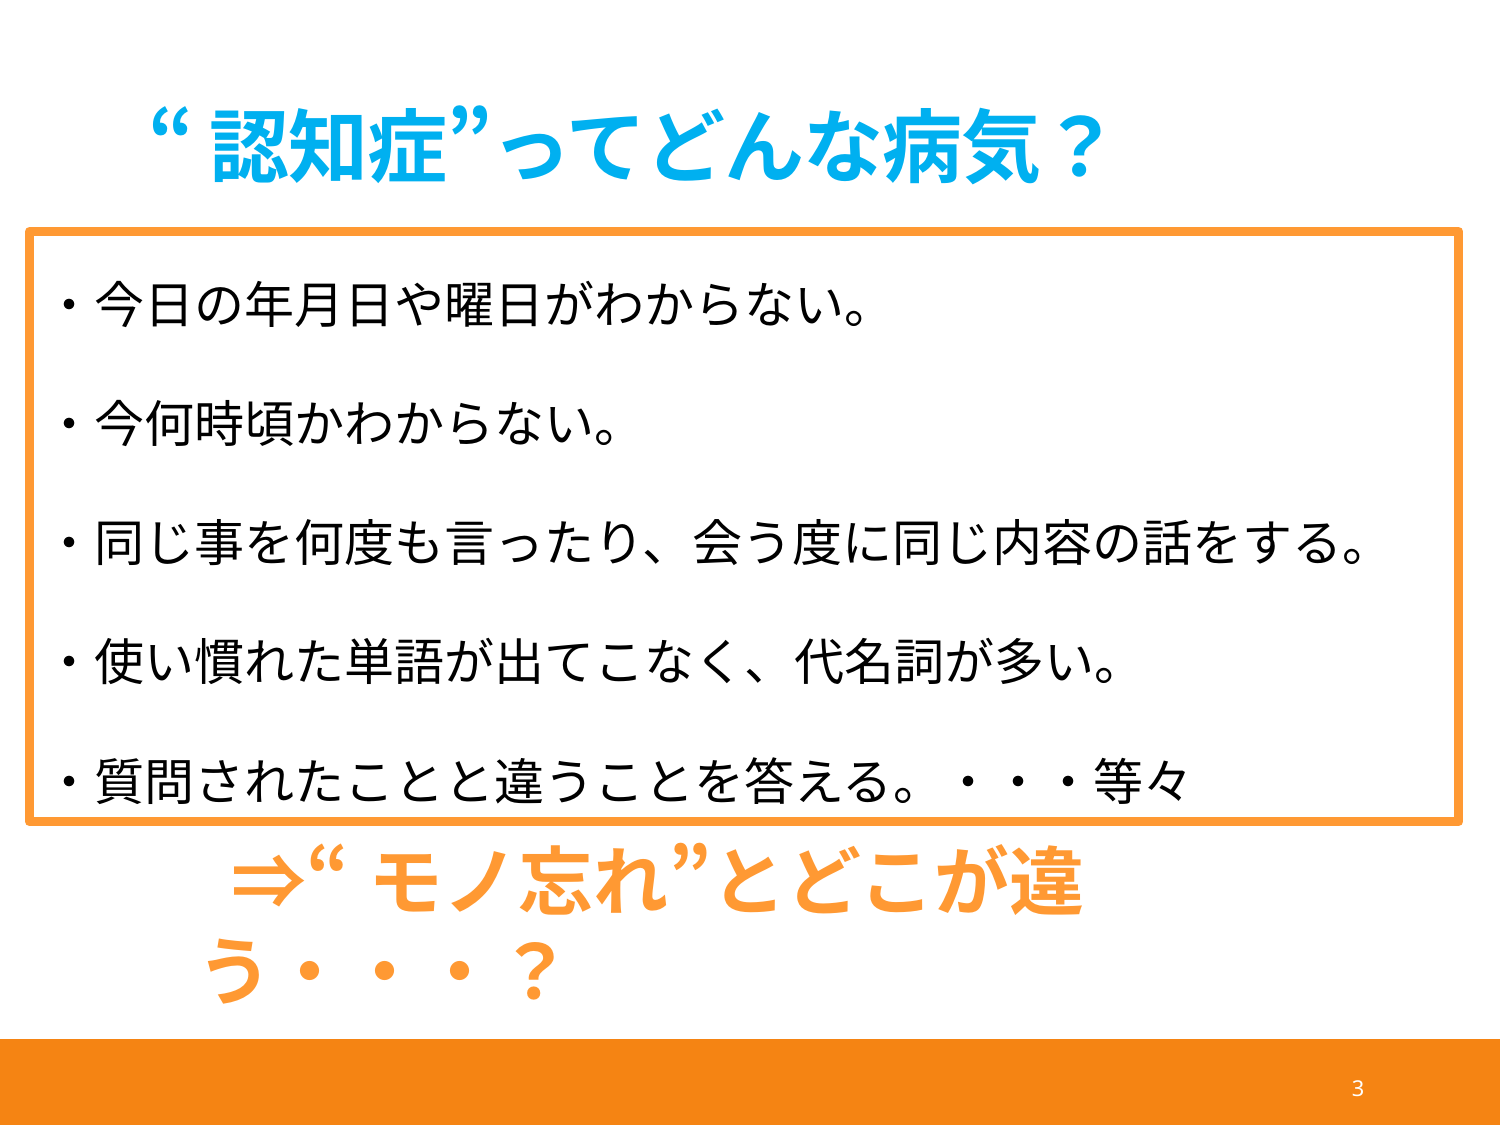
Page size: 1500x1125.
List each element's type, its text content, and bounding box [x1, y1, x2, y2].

list ・今日の年月日や曜日がわからない。 ・今何時頃かわからない。 ・同じ事を何度も言ったり、会う度に同じ内容の話をする。 ・使い慣れた単語が出てこなく、代名詞が多い。 ・質問されたことと違うことを答える。・・・等々 [28, 230, 1460, 823]
title “認知症”ってどんな病気？ [114, 52, 1353, 201]
text_box ⇒“モノ忘れ”とどこが違う・・・？ [182, 821, 1469, 1029]
slide_number 3 [1218, 1059, 1380, 1120]
